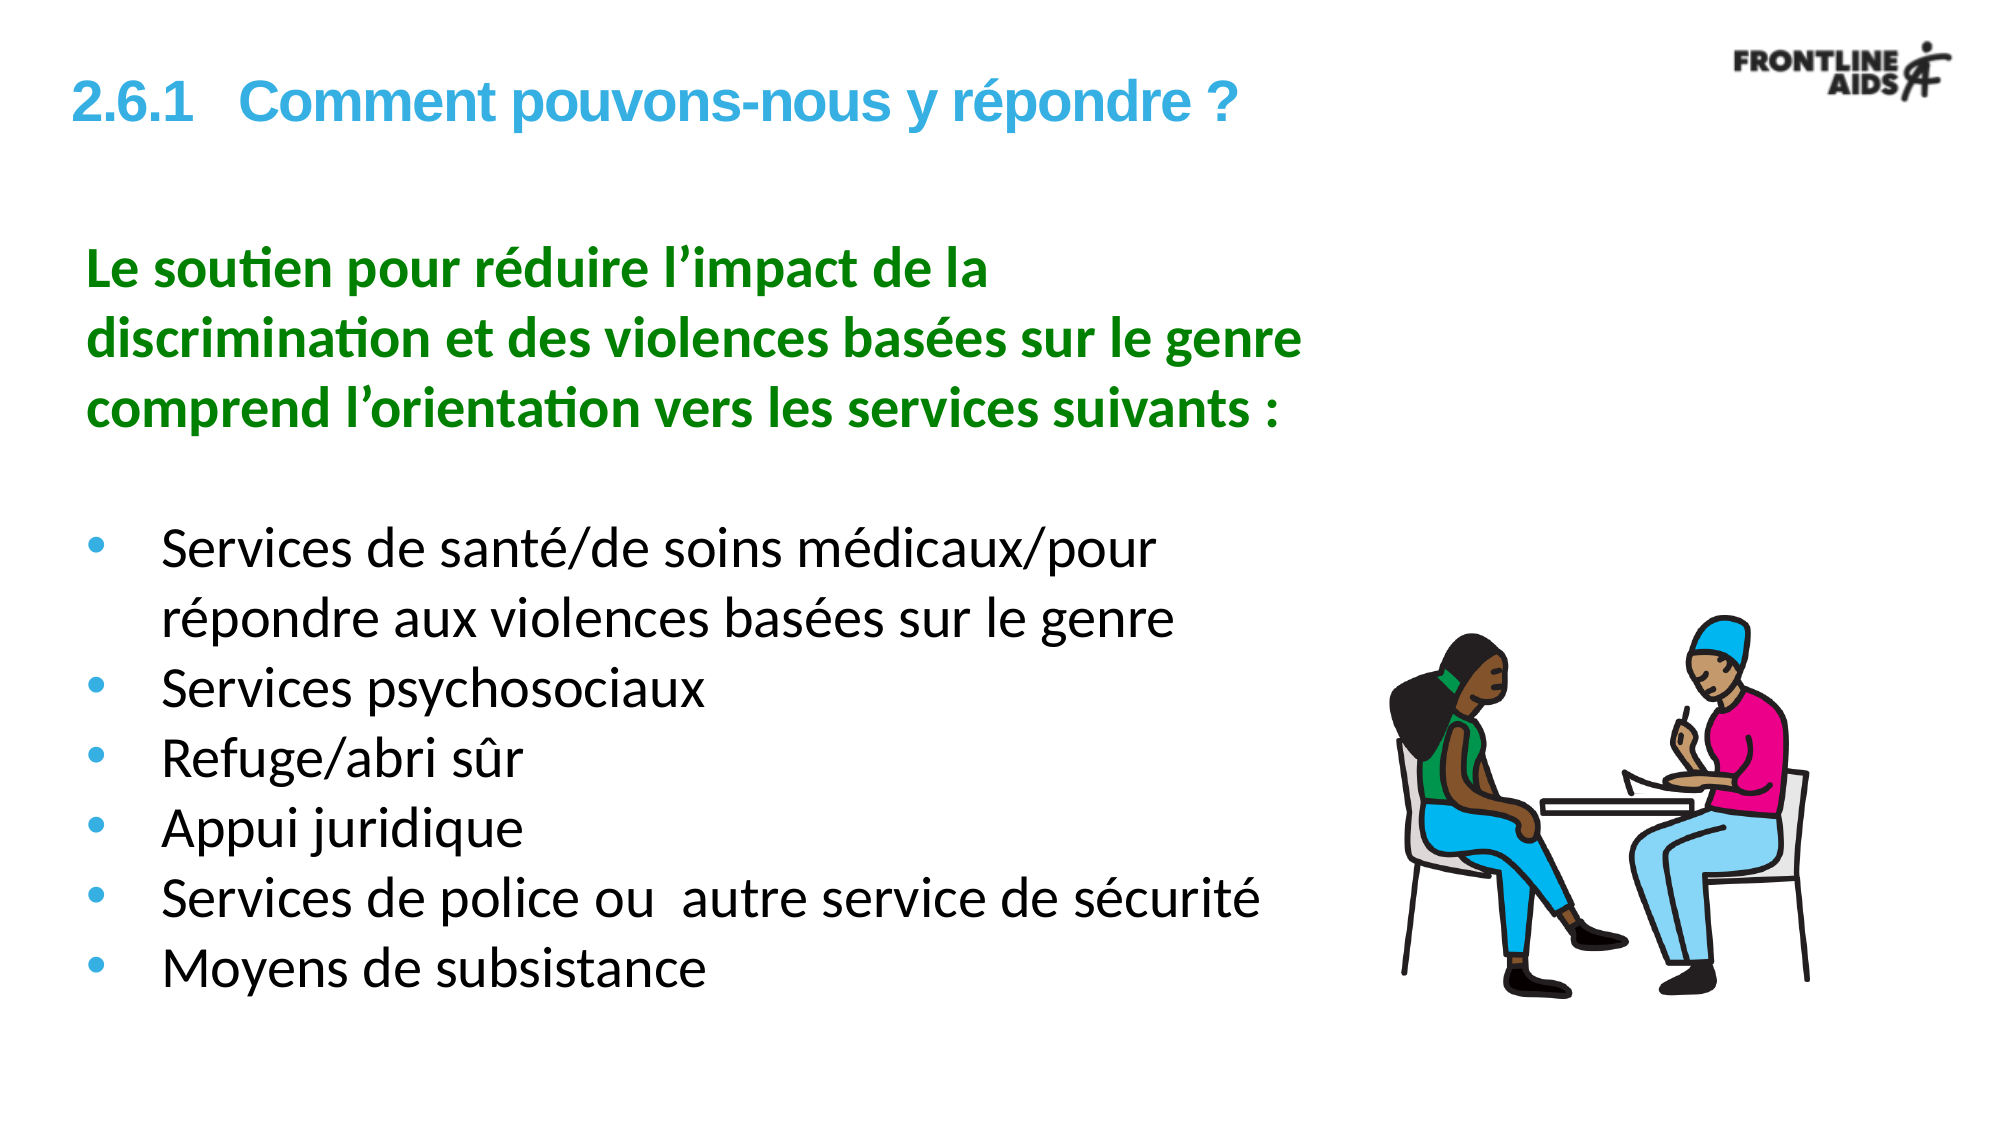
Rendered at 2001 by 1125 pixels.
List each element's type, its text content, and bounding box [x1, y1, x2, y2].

title 2.6.1 Comment pouvons-nous y répondre ? [71, 71, 1783, 260]
text_box Le soutien pour réduire l’impact de la discrimination et des violences basées sur le genre comprend l’orientation vers les services suivants : Services de santé/de soins médicaux/pour répondre aux violences basées sur le genre Services psychosociaux Refuge/abri sûr Appui juridique Services de police ou autre service de sécurité Moyens de subsistance [71, 222, 1344, 1007]
picture [1383, 596, 1829, 1008]
